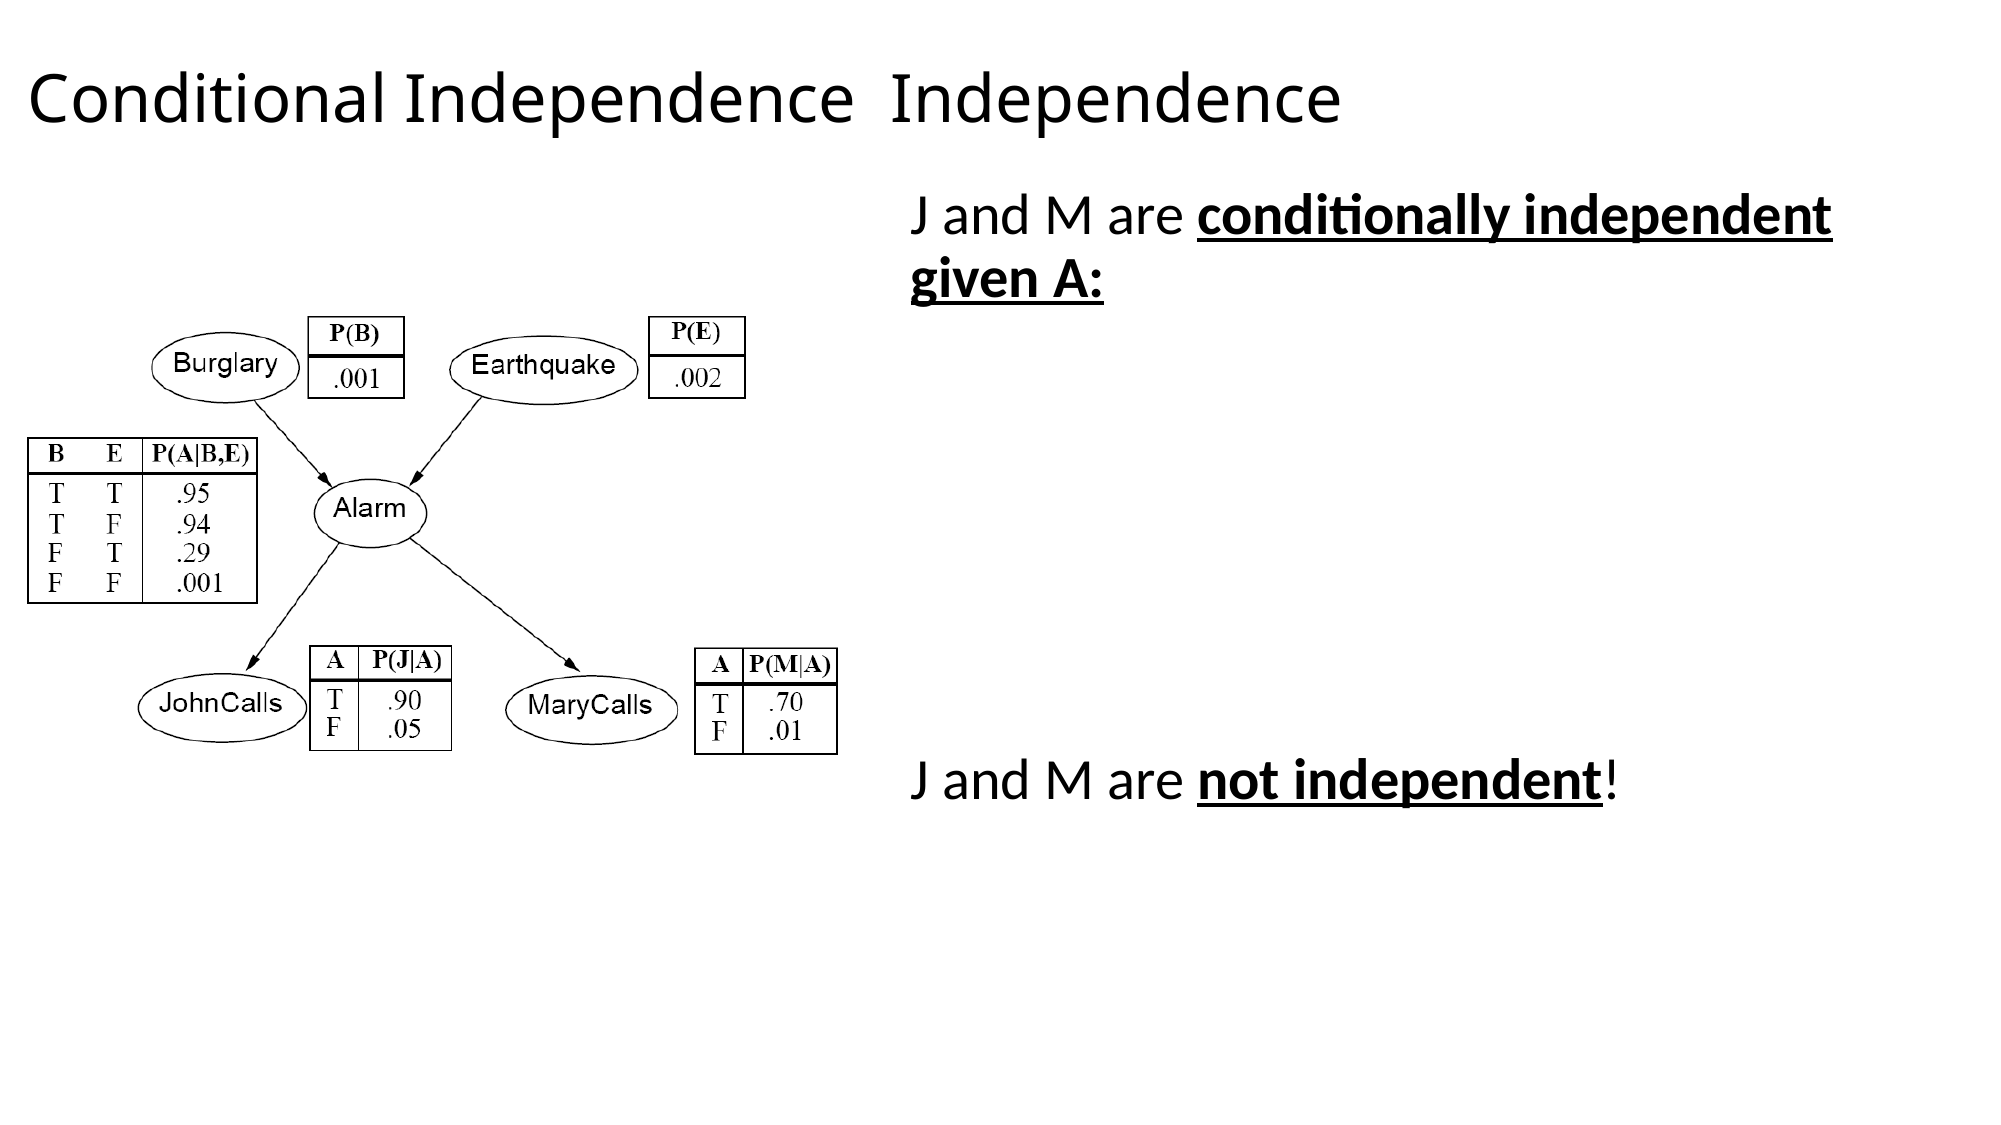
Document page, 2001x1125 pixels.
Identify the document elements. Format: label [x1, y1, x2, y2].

picture [19, 307, 842, 761]
